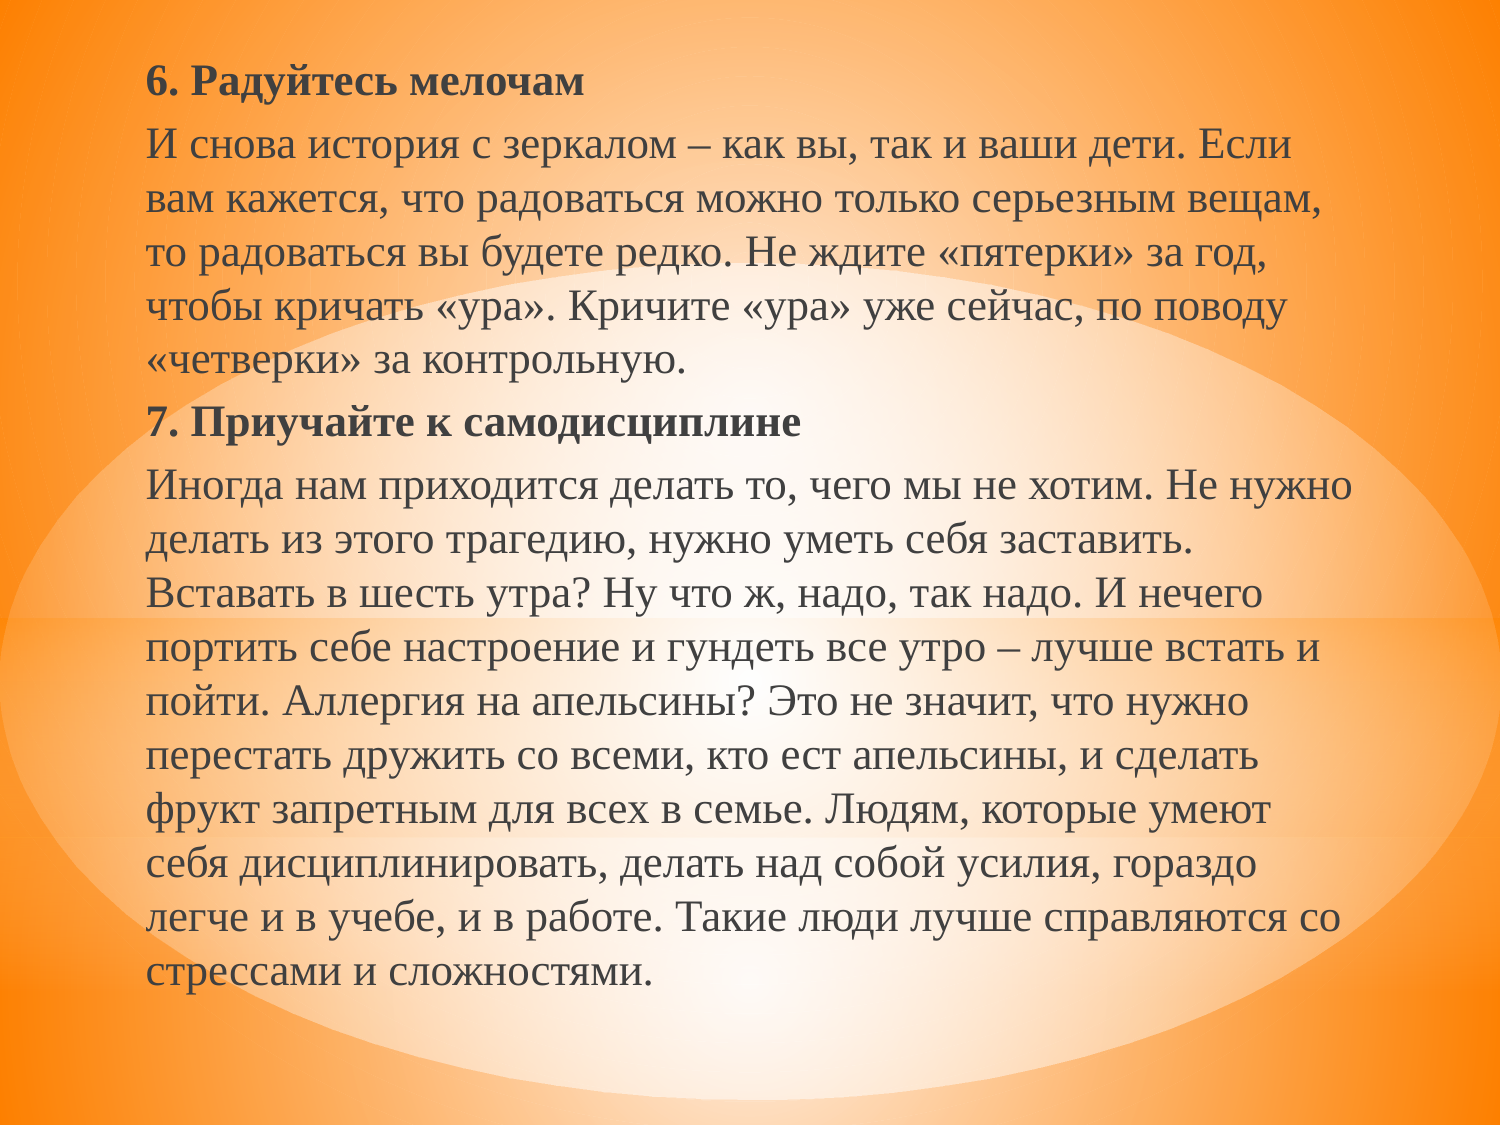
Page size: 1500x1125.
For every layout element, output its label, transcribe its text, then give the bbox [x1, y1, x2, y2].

list 6. Радуйтесь мелочам И снова история с зеркалом – как вы, так и ваши дети. Если вам кажется, что радоваться можно только серьезным вещам, то радоваться вы будете редко. Не ждите «пятерки» за год, чтобы кричать «ура». Кричите «ура» уже сейчас, по поводу «четверки» за контрольную. 7. Приучайте к самодисциплине Иногда нам приходится делать то, чего мы не хотим. Не нужно делать из этого трагедию, нужно уметь себя заставить. Вставать в шесть утра? Ну что ж, надо, так надо. И нечего портить себе настроение и гундеть все утро – лучше встать и пойти. Аллергия на апельсины? Это не значит, что нужно перестать дружить со всеми, кто ест апельсины, и сделать фрукт запретным для всех в семье. Людям, которые умеют себя дисциплинировать, делать над собой усилия, гораздо легче и в учебе, и в работе. Такие люди лучше справляются со стрессами и сложностями. [123, 42, 1376, 1012]
